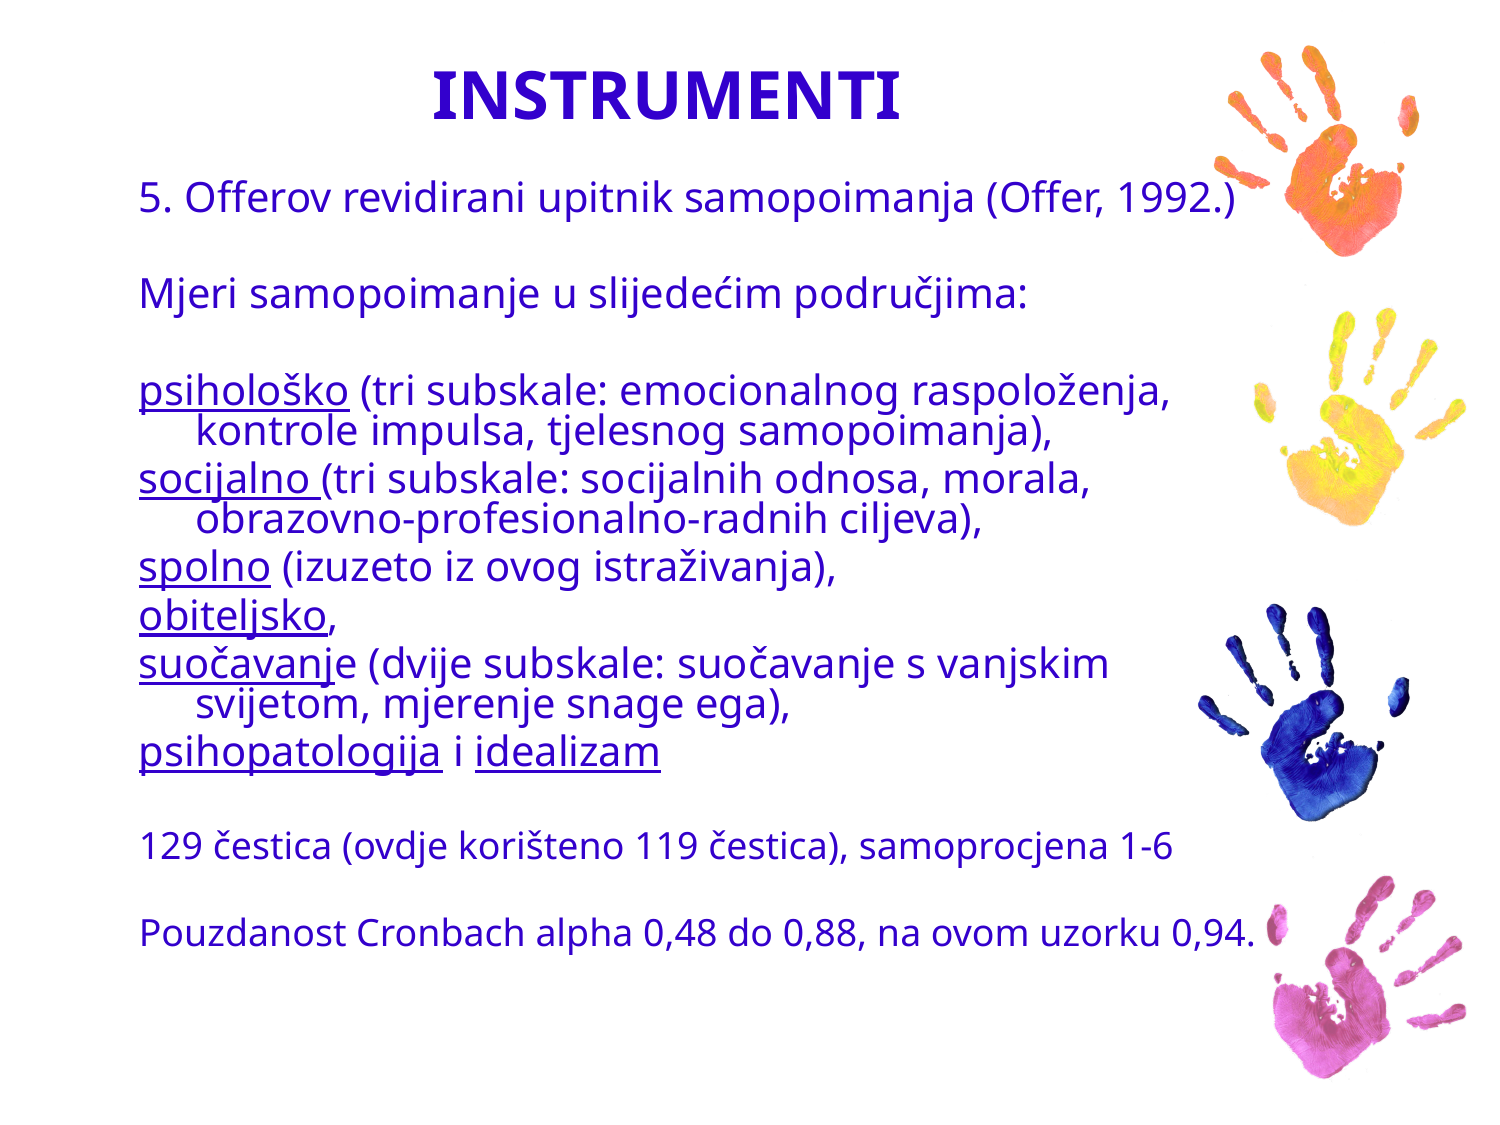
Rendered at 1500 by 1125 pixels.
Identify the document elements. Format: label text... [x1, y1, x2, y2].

list 5. Offerov revidirani upitnik samopoimanja (Offer, 1992.) Mjeri samopoimanje u slijedećim područjima: psihološko (tri subskale: emocionalnog raspoloženja, kontrole impulsa, tjelesnog samopoimanja), socijalno (tri subskale: socijalnih odnosa, morala, obrazovno-profesionalno-radnih ciljeva), spolno (izuzeto iz ovog istraživanja), obiteljsko, suočavanje (dvije subskale: suočavanje s vanjskim svijetom, mjerenje snage ega), psihopatologija i idealizam 129 čestica (ovdje korišteno 119 čestica), samoprocjena 1-6 Pouzdanost Cronbach alpha 0,48 do 0,88, na ovom uzorku 0,94. [47, 172, 1276, 1053]
picture [1176, 0, 1500, 1125]
title INSTRUMENTI [112, 24, 1176, 161]
